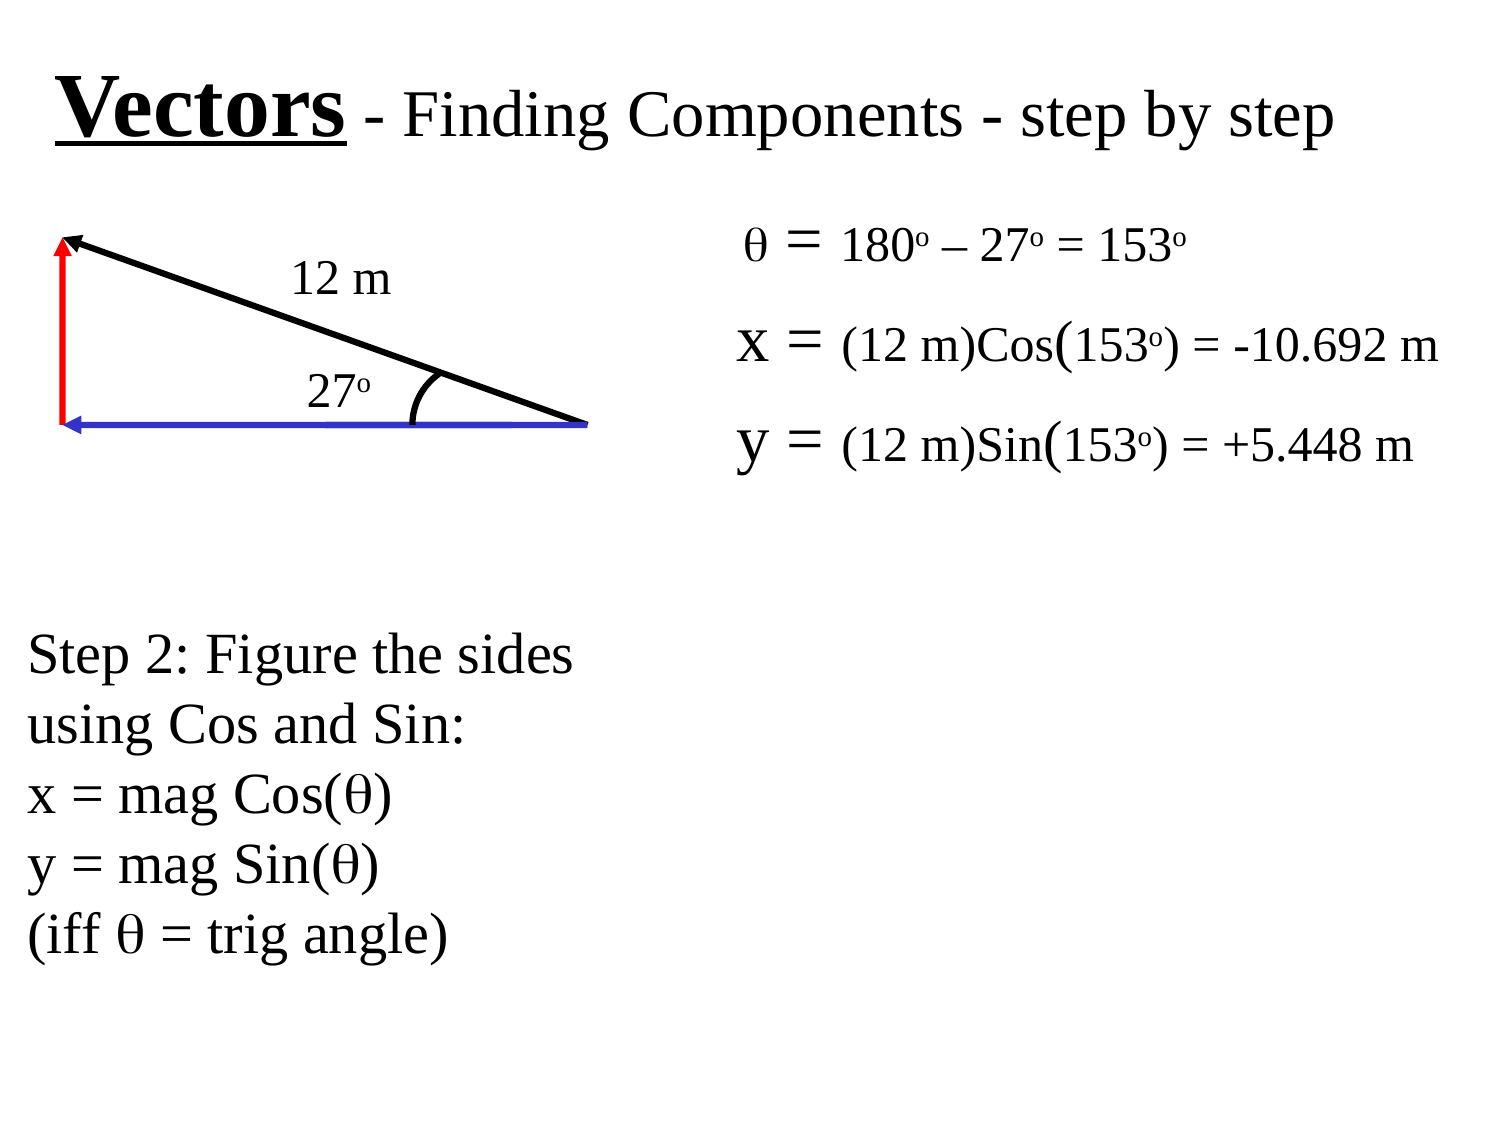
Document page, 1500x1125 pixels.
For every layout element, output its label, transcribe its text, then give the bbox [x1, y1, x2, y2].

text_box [62, 237, 588, 426]
text_box y = (12 m)Sin(153o) = +5.448 m [721, 387, 1430, 483]
text_box Vectors - Finding Components - step by step [39, 37, 1353, 163]
text_box  = 180o – 27o = 153o [728, 187, 1215, 283]
text_box Step 2: Figure the sides using Cos and Sin: x = mag Cos() y = mag Sin() (iff  = trig angle) [12, 608, 740, 973]
text_box x = (12 m)Cos(153o) = -10.692 m [721, 287, 1454, 383]
